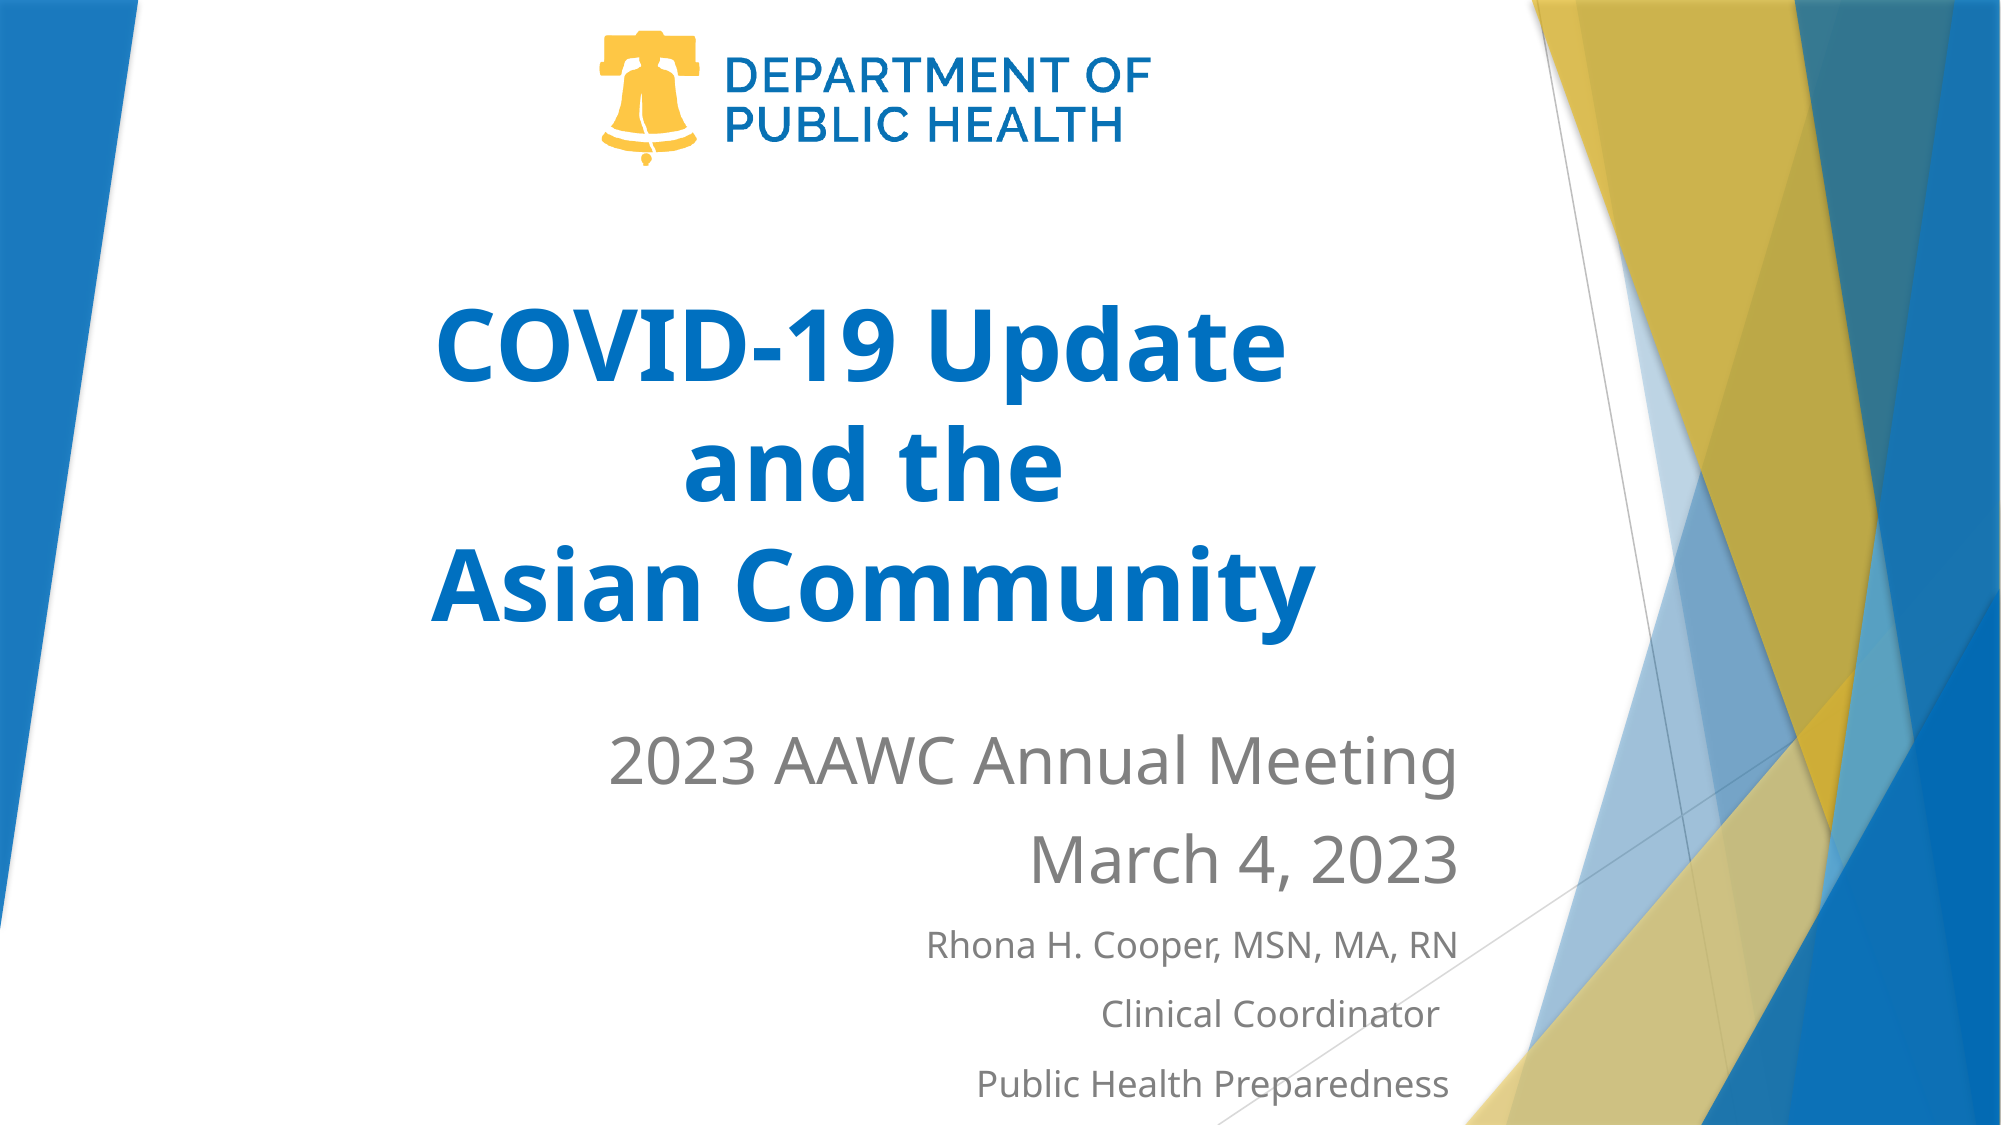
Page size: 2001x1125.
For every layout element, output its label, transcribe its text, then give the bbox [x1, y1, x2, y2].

title COVID-19 Update and the Asian Community [111, 293, 1638, 649]
subtitle 2023 AAWC Annual Meeting March 4, 2023 Rhona H. Cooper, MSN, MA, RN Clinical Coordinator Public Health Preparedness [71, 711, 1475, 1113]
picture [598, 29, 1151, 166]
